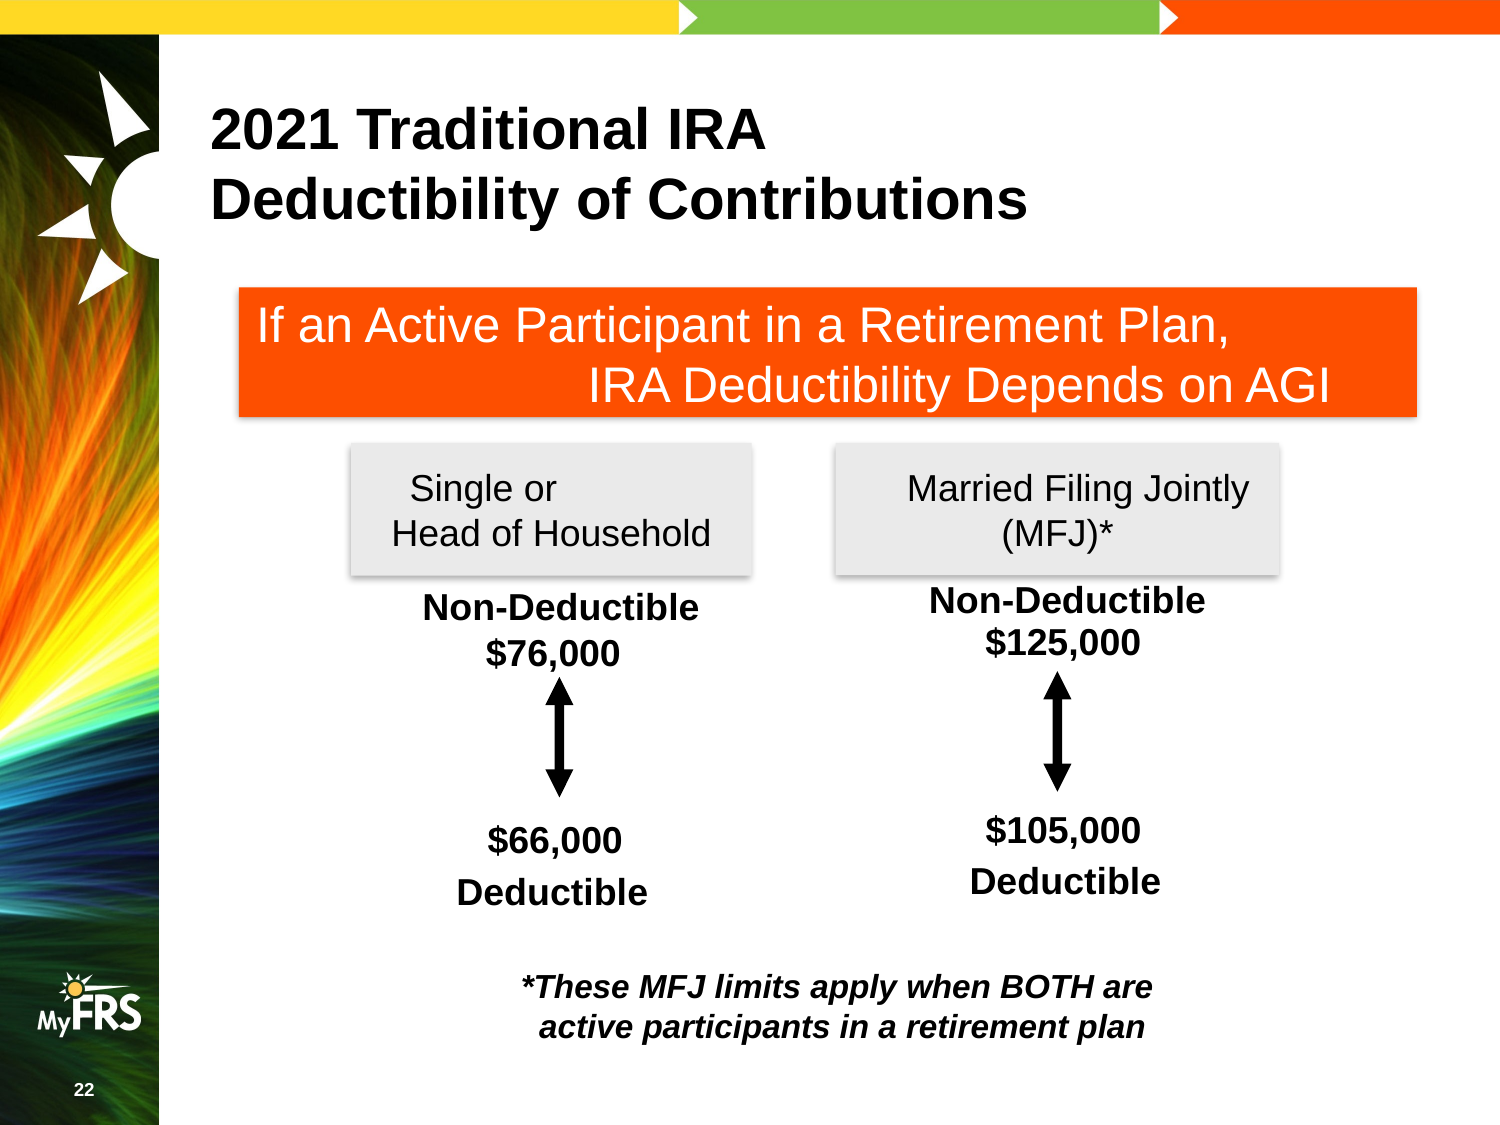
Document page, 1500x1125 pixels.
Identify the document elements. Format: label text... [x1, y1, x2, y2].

slide_number 22 [65, 1070, 104, 1108]
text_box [835, 442, 1280, 911]
title 2021 Traditional IRA Deductibility of Contributions [210, 83, 1477, 239]
text_box *These MFJ limits apply when BOTH are active participants in a retirement plan [410, 957, 1181, 1053]
text_box If an Active Participant in a Retirement Plan, IRA Deductibility Depends on AGI [238, 287, 1417, 418]
picture [0, 0, 1500, 1125]
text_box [350, 442, 752, 921]
